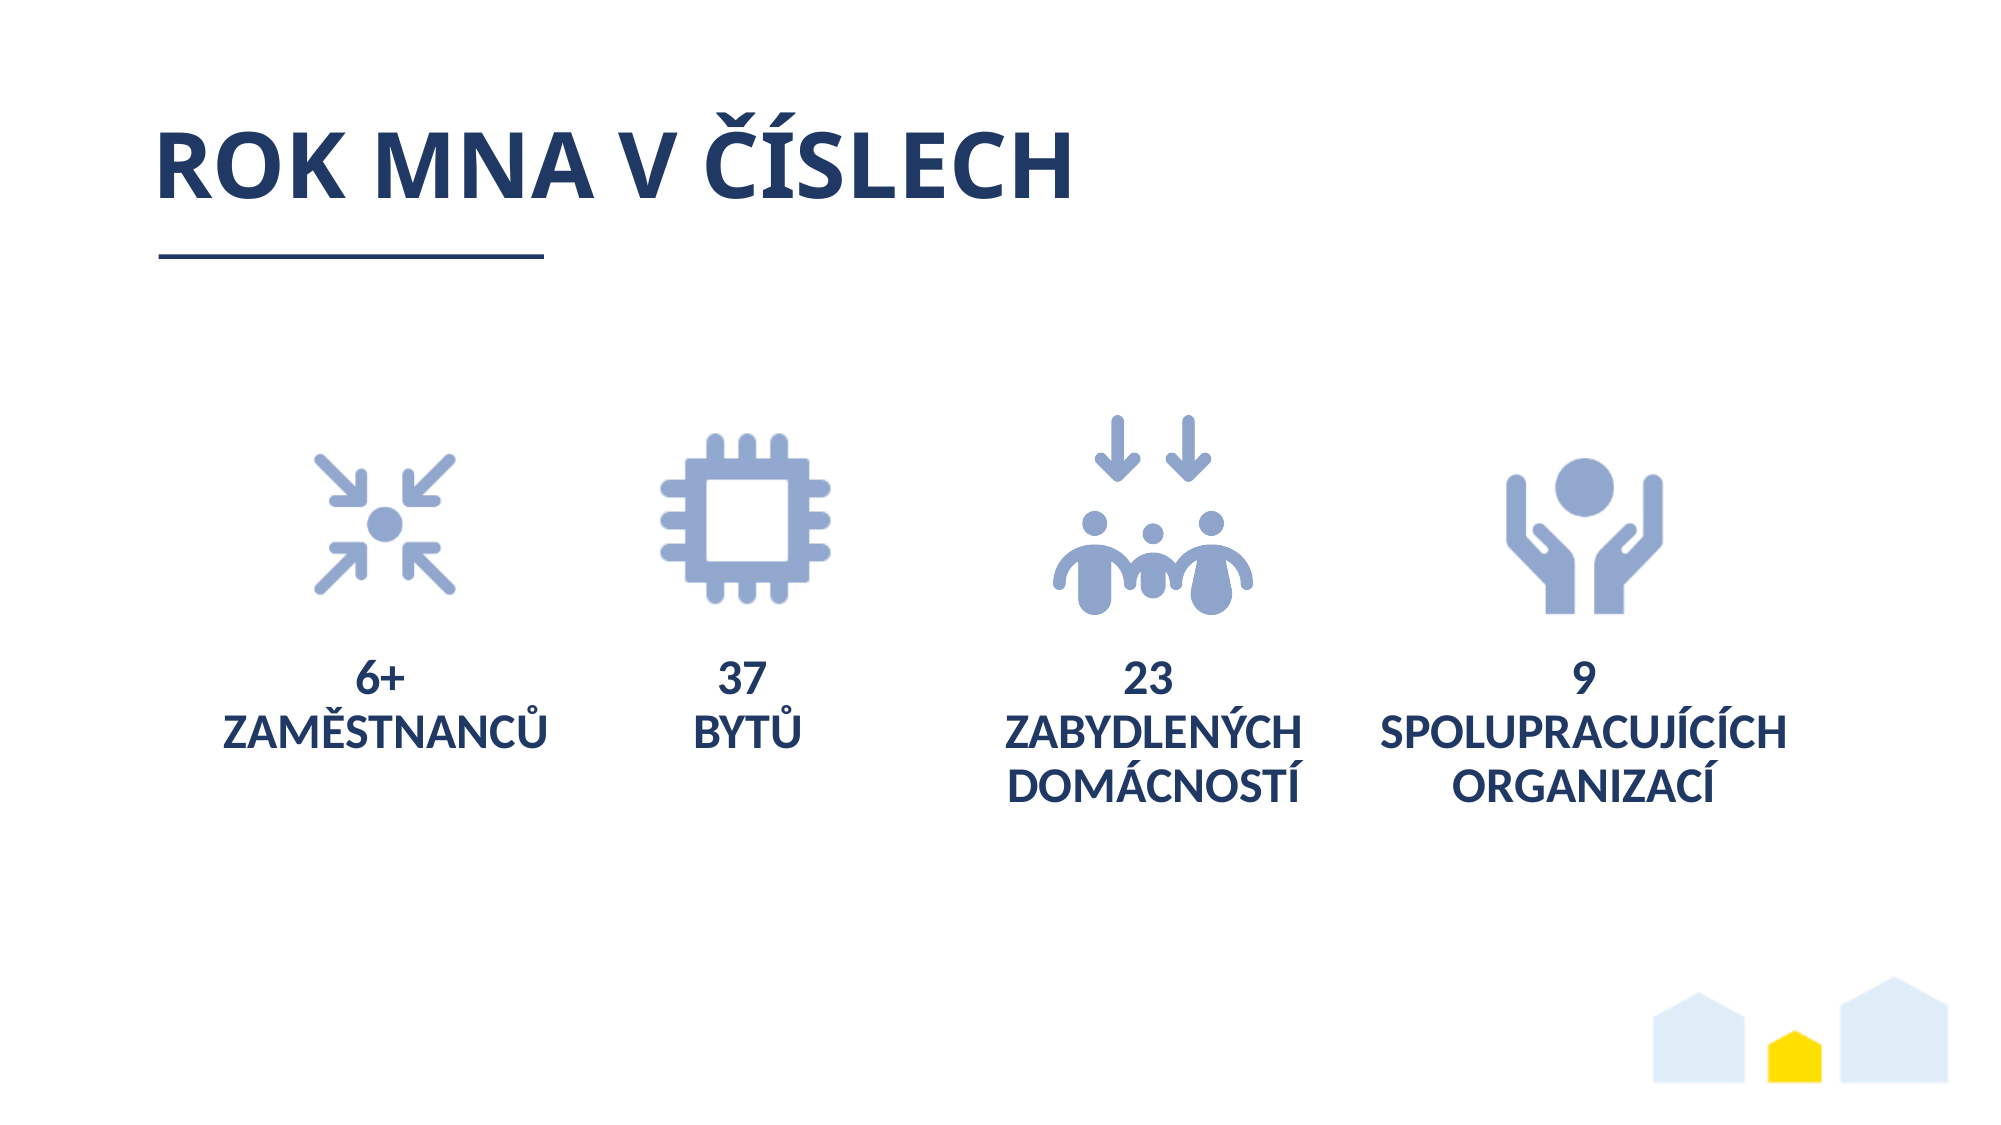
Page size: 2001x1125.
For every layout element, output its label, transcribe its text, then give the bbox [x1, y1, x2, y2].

text_box 37 BYTŮ [583, 649, 914, 759]
picture [659, 425, 838, 615]
text_box 9 SPOLUPRACUJÍCÍCH ORGANIZACÍ [1377, 649, 1791, 814]
text_box 23 ZABYDLENÝCH DOMÁCNOSTÍ [988, 649, 1320, 814]
text_box 6+ ZAMĚSTNANCŮ [221, 649, 552, 759]
picture [1606, 937, 2000, 1125]
title ROK MNA V ČÍSLECH [137, 59, 1863, 278]
picture [1461, 440, 1707, 635]
text_box [158, 254, 544, 259]
picture [283, 441, 490, 617]
picture [1053, 415, 1253, 615]
